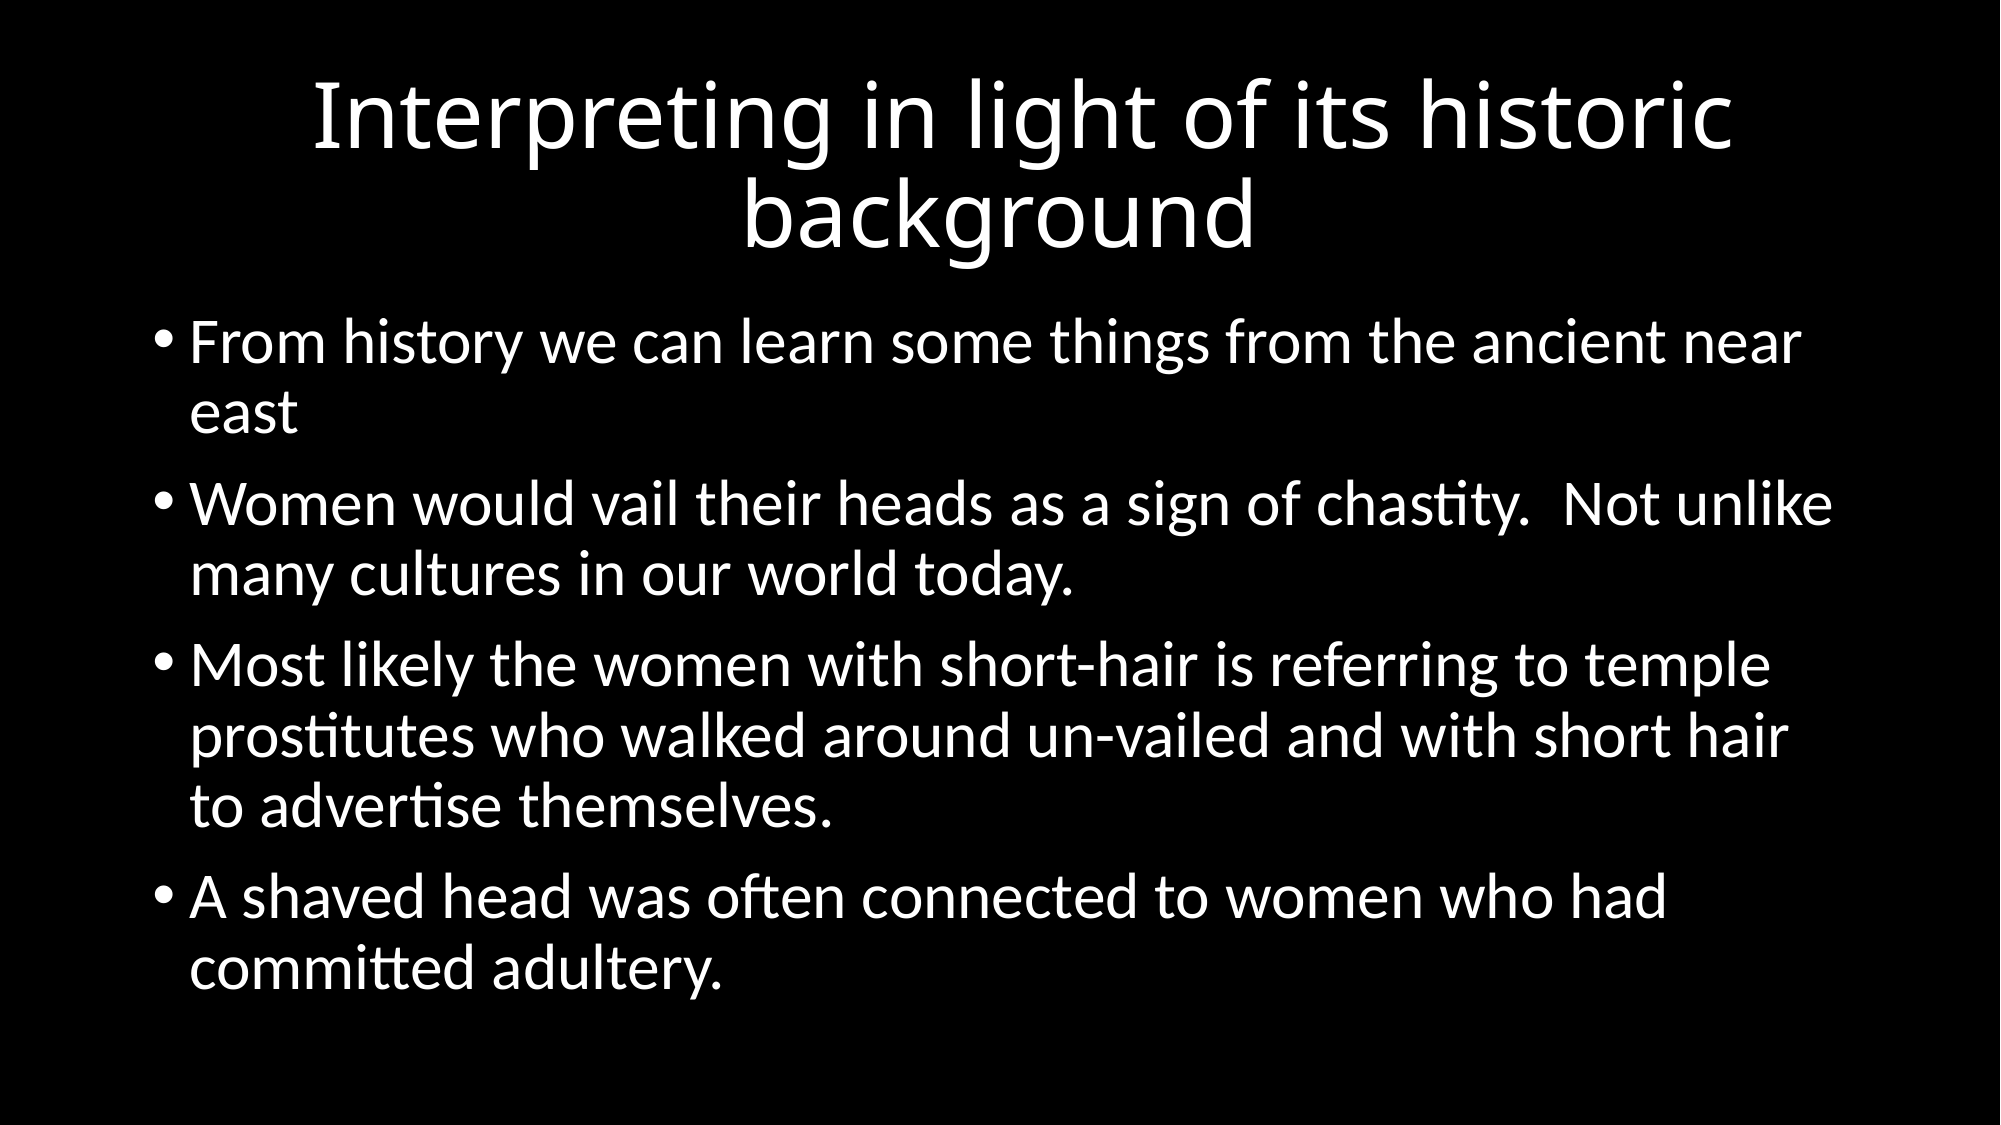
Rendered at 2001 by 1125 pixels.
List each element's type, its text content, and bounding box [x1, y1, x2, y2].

list From history we can learn some things from the ancient near east Women would vail their heads as a sign of chastity. Not unlike many cultures in our world today. Most likely the women with short-hair is referring to temple prostitutes who walked around un-vailed and with short hair to advertise themselves. A shaved head was often connected to women who had committed adultery. [137, 299, 1863, 1014]
title ! Interpreting in light of its historic background [137, 59, 1863, 278]
